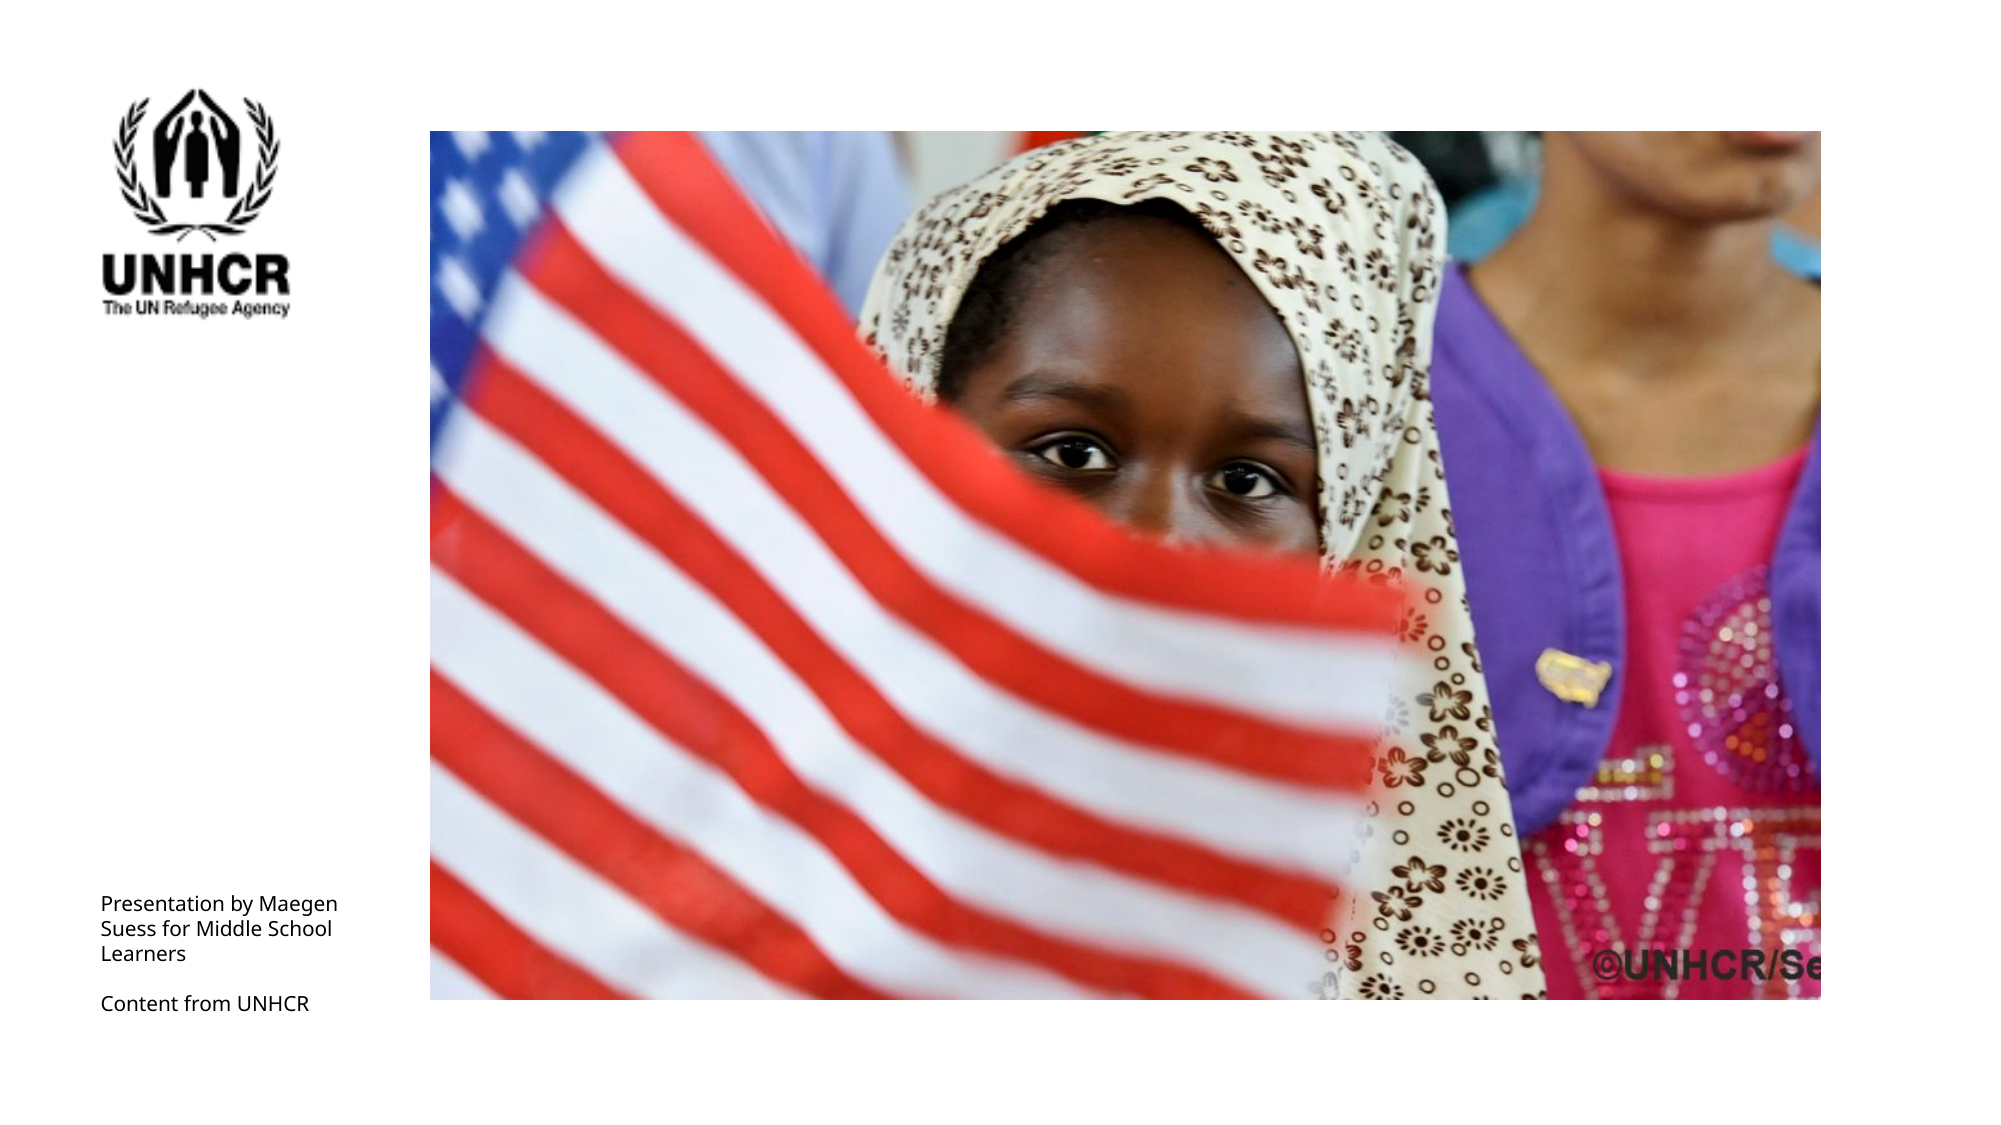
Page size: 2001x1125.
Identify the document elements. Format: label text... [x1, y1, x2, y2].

text_box Presentation by Maegen Suess for Middle School Learners Content from UNHCR [85, 883, 376, 1024]
picture [0, 0, 1821, 1000]
